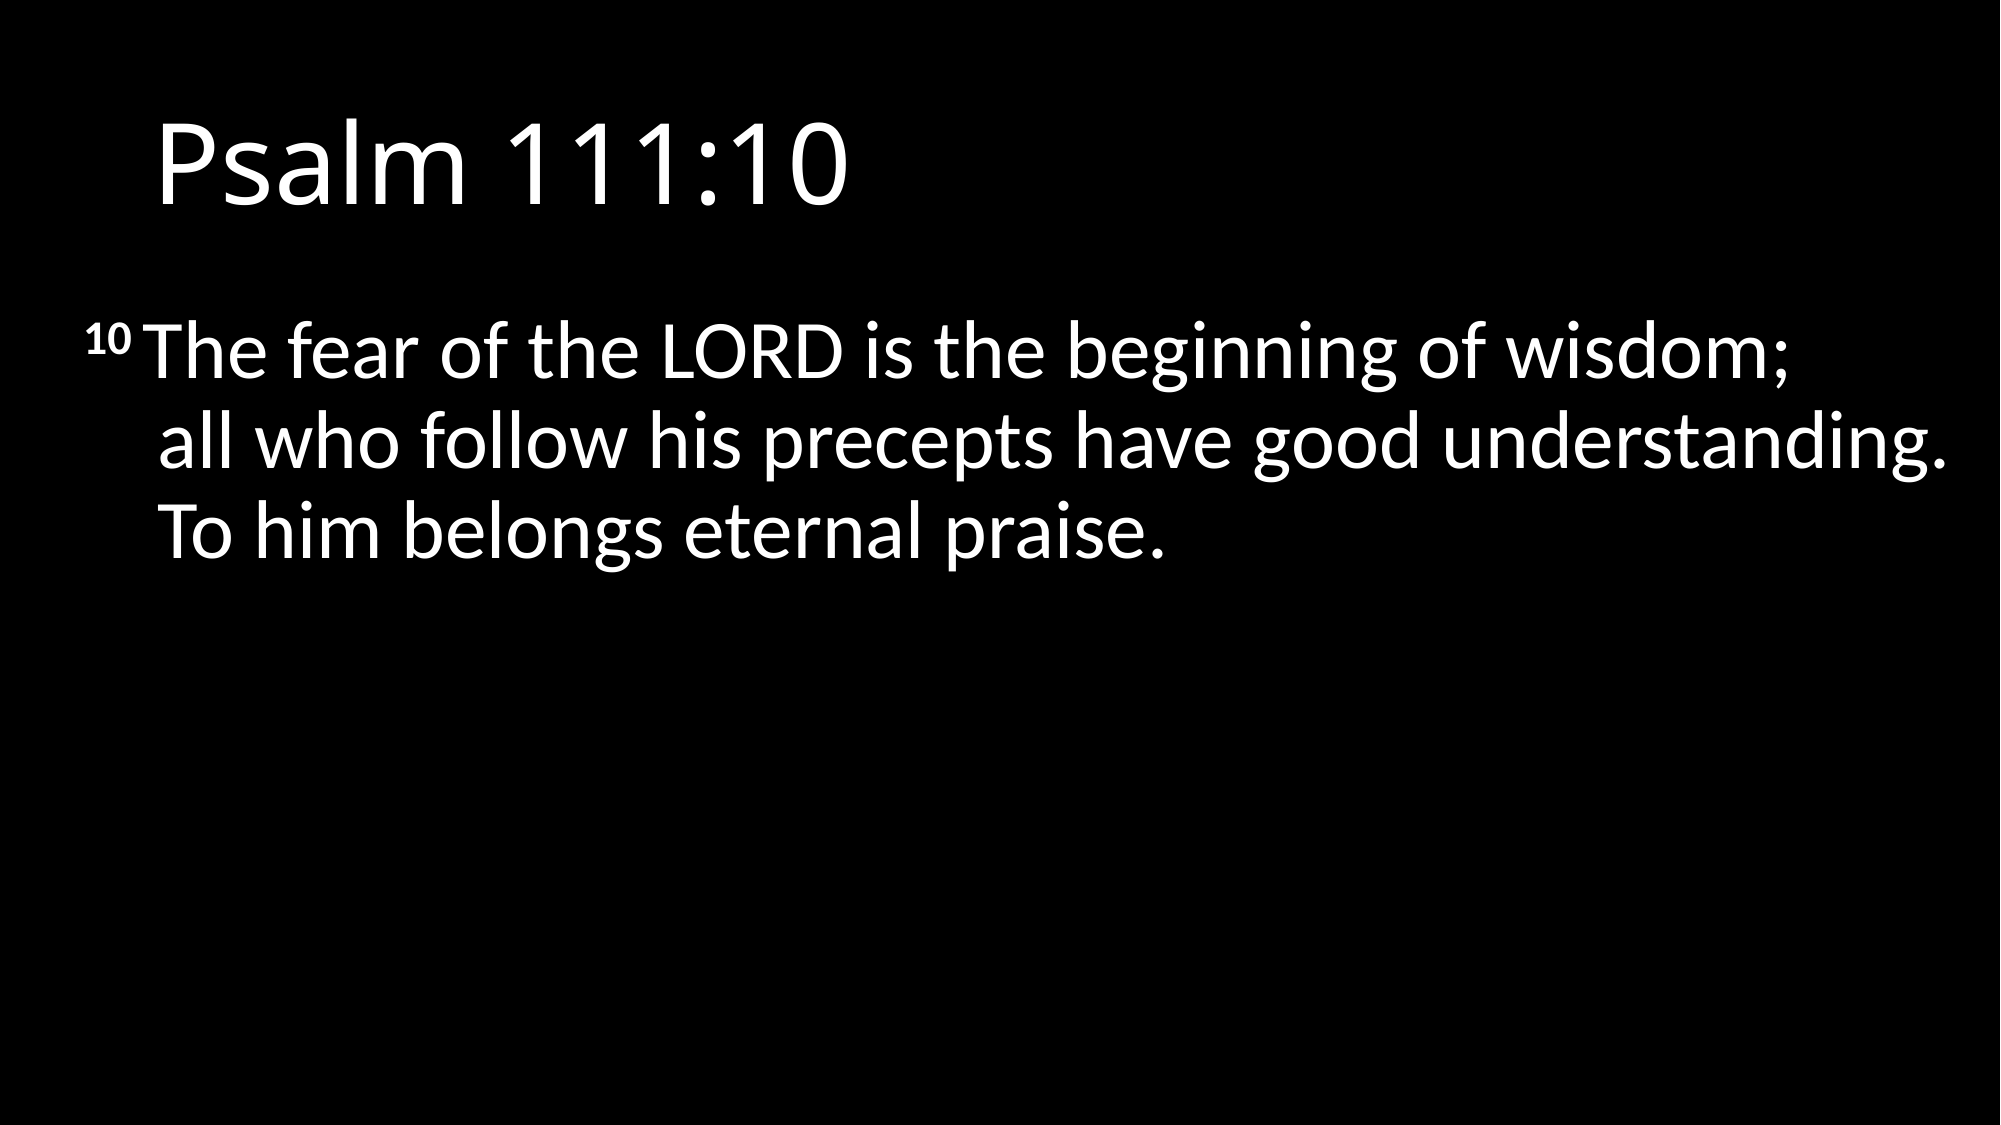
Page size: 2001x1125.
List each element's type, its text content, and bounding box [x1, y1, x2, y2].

list 10 The fear of the Lord is the beginning of wisdom; all who follow his precepts have good understanding. To him belongs eternal praise. [67, 299, 1982, 1014]
title Psalm 111:10 [137, 59, 1863, 278]
